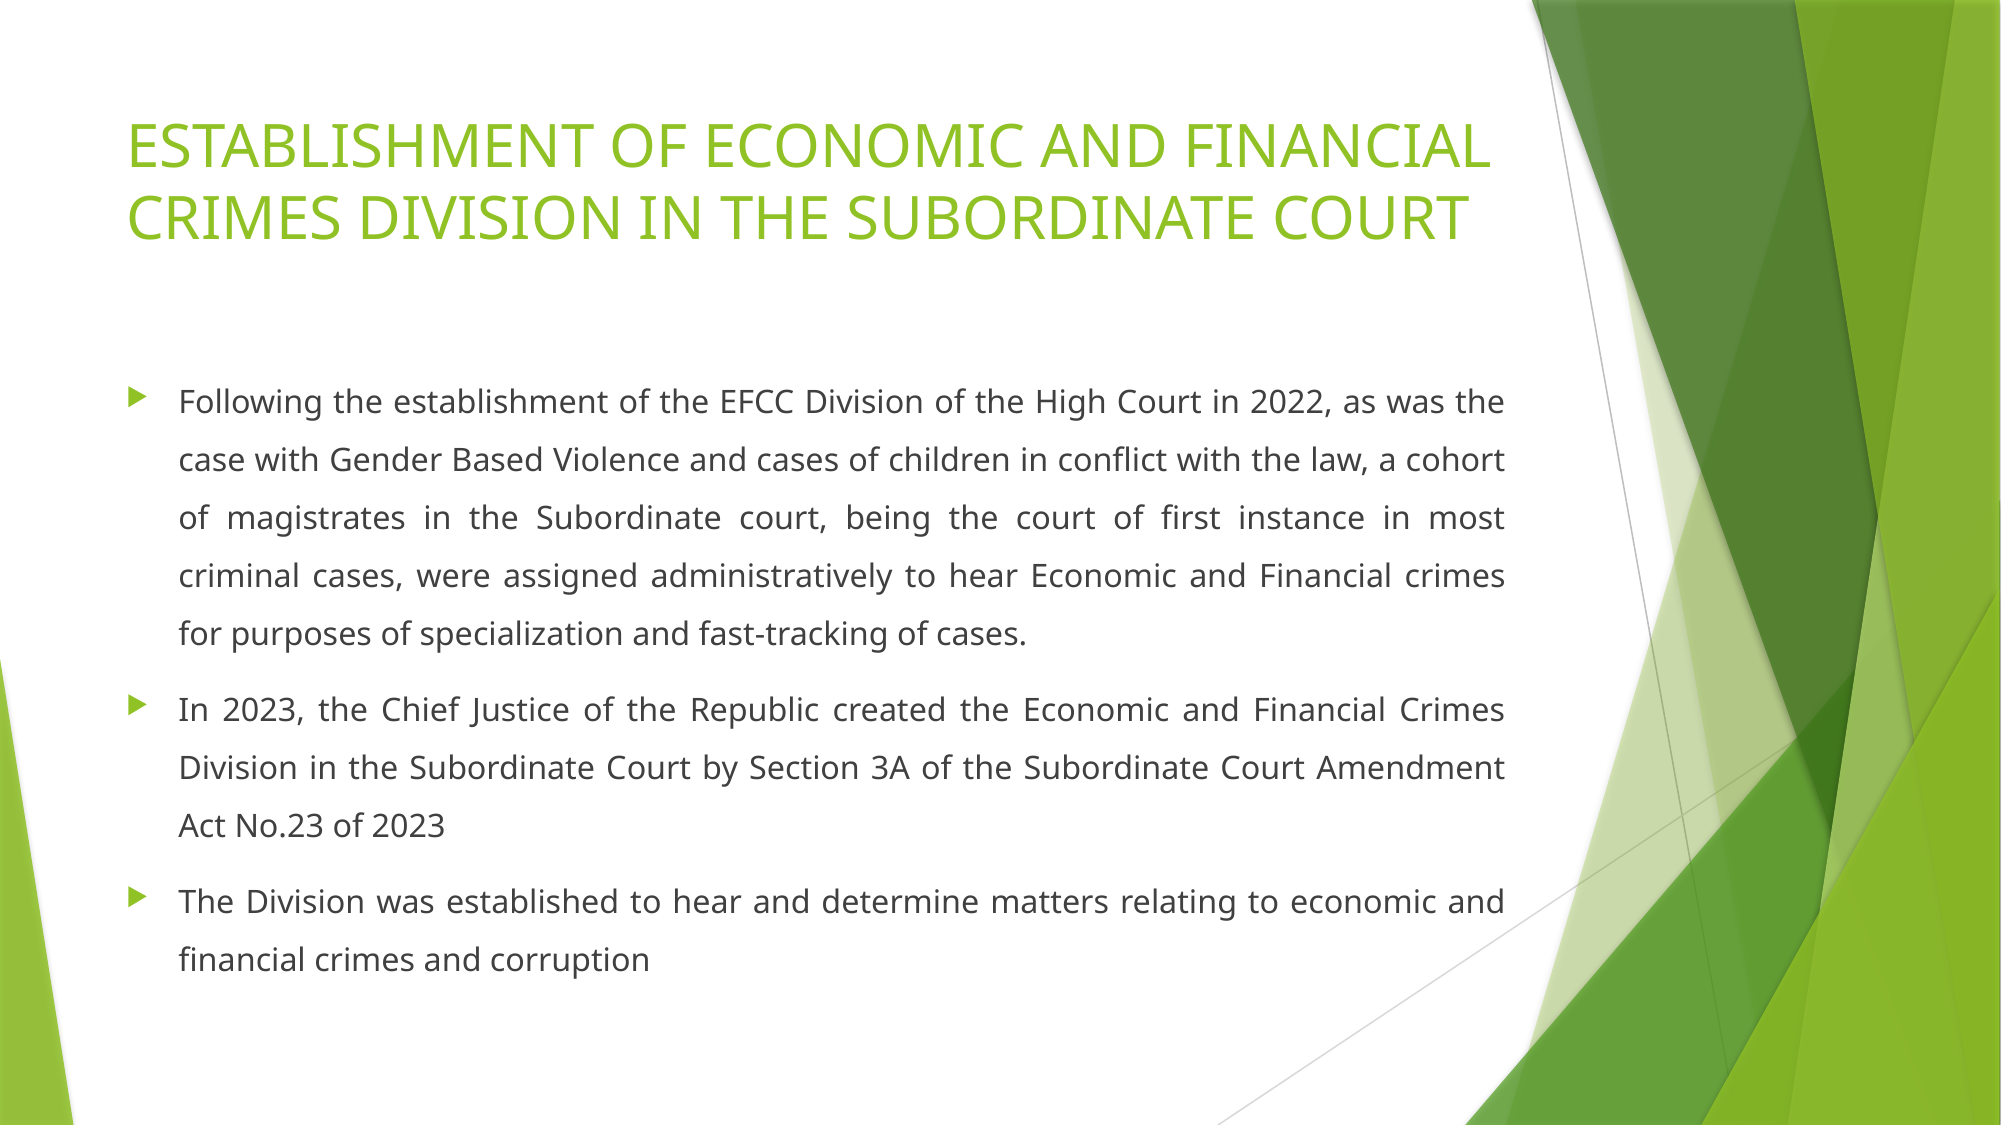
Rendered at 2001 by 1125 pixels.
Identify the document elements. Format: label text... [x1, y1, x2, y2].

title ESTABLISHMENT OF ECONOMIC AND FINANCIAL CRIMES DIVISION IN THE SUBORDINATE COURT [111, 99, 1522, 317]
list Following the establishment of the EFCC Division of the High Court in 2022, as was the case with Gender Based Violence and cases of children in conflict with the law, a cohort of magistrates in the Subordinate court, being the court of first instance in most criminal cases, were assigned administratively to hear Economic and Financial crimes for purposes of specialization and fast-tracking of cases. In 2023, the Chief Justice of the Republic created the Economic and Financial Crimes Division in the Subordinate Court by Section 3A of the Subordinate Court Amendment Act No.23 of 2023 The Division was established to hear and determine matters relating to economic and financial crimes and corruption [111, 354, 1522, 992]
